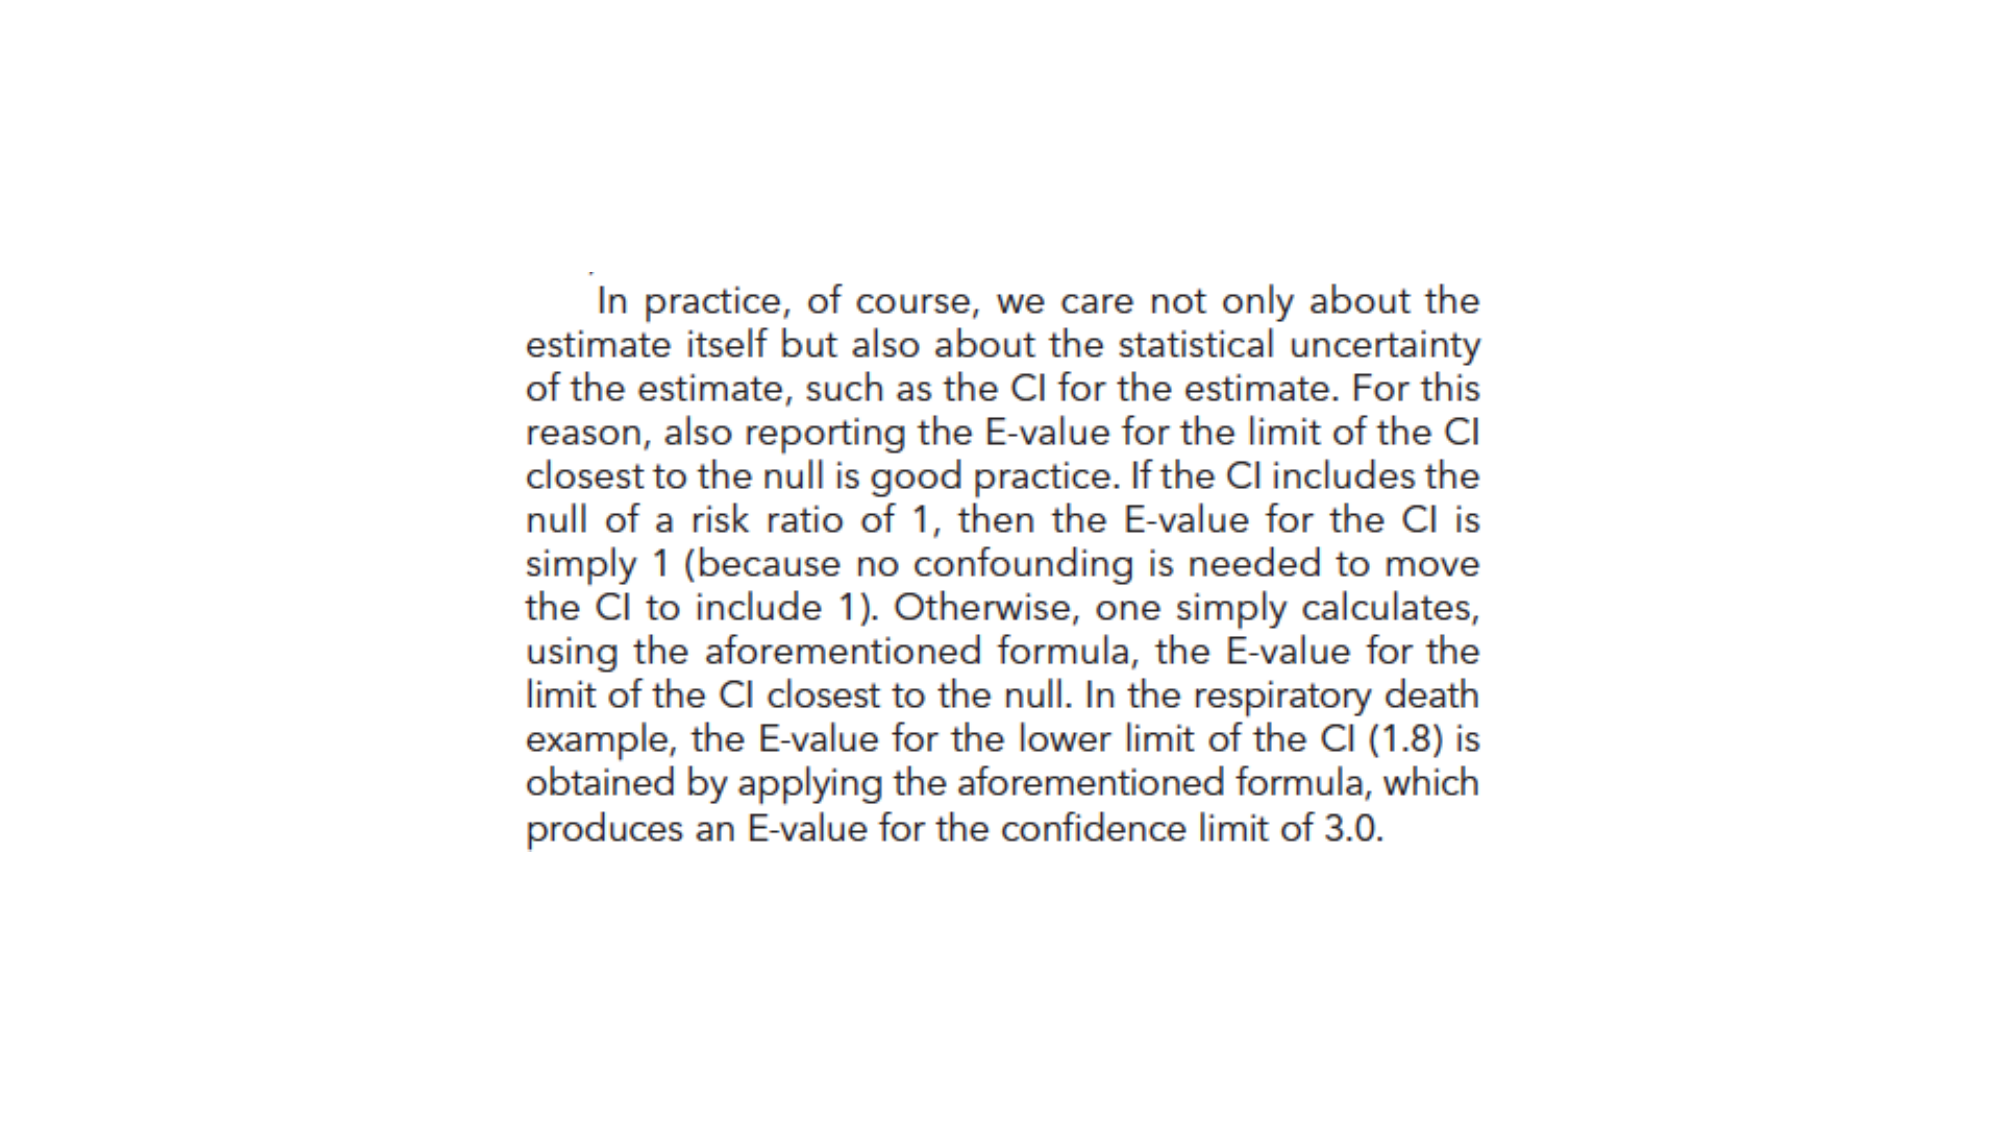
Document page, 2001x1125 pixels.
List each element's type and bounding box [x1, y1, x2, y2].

picture [505, 272, 1495, 853]
